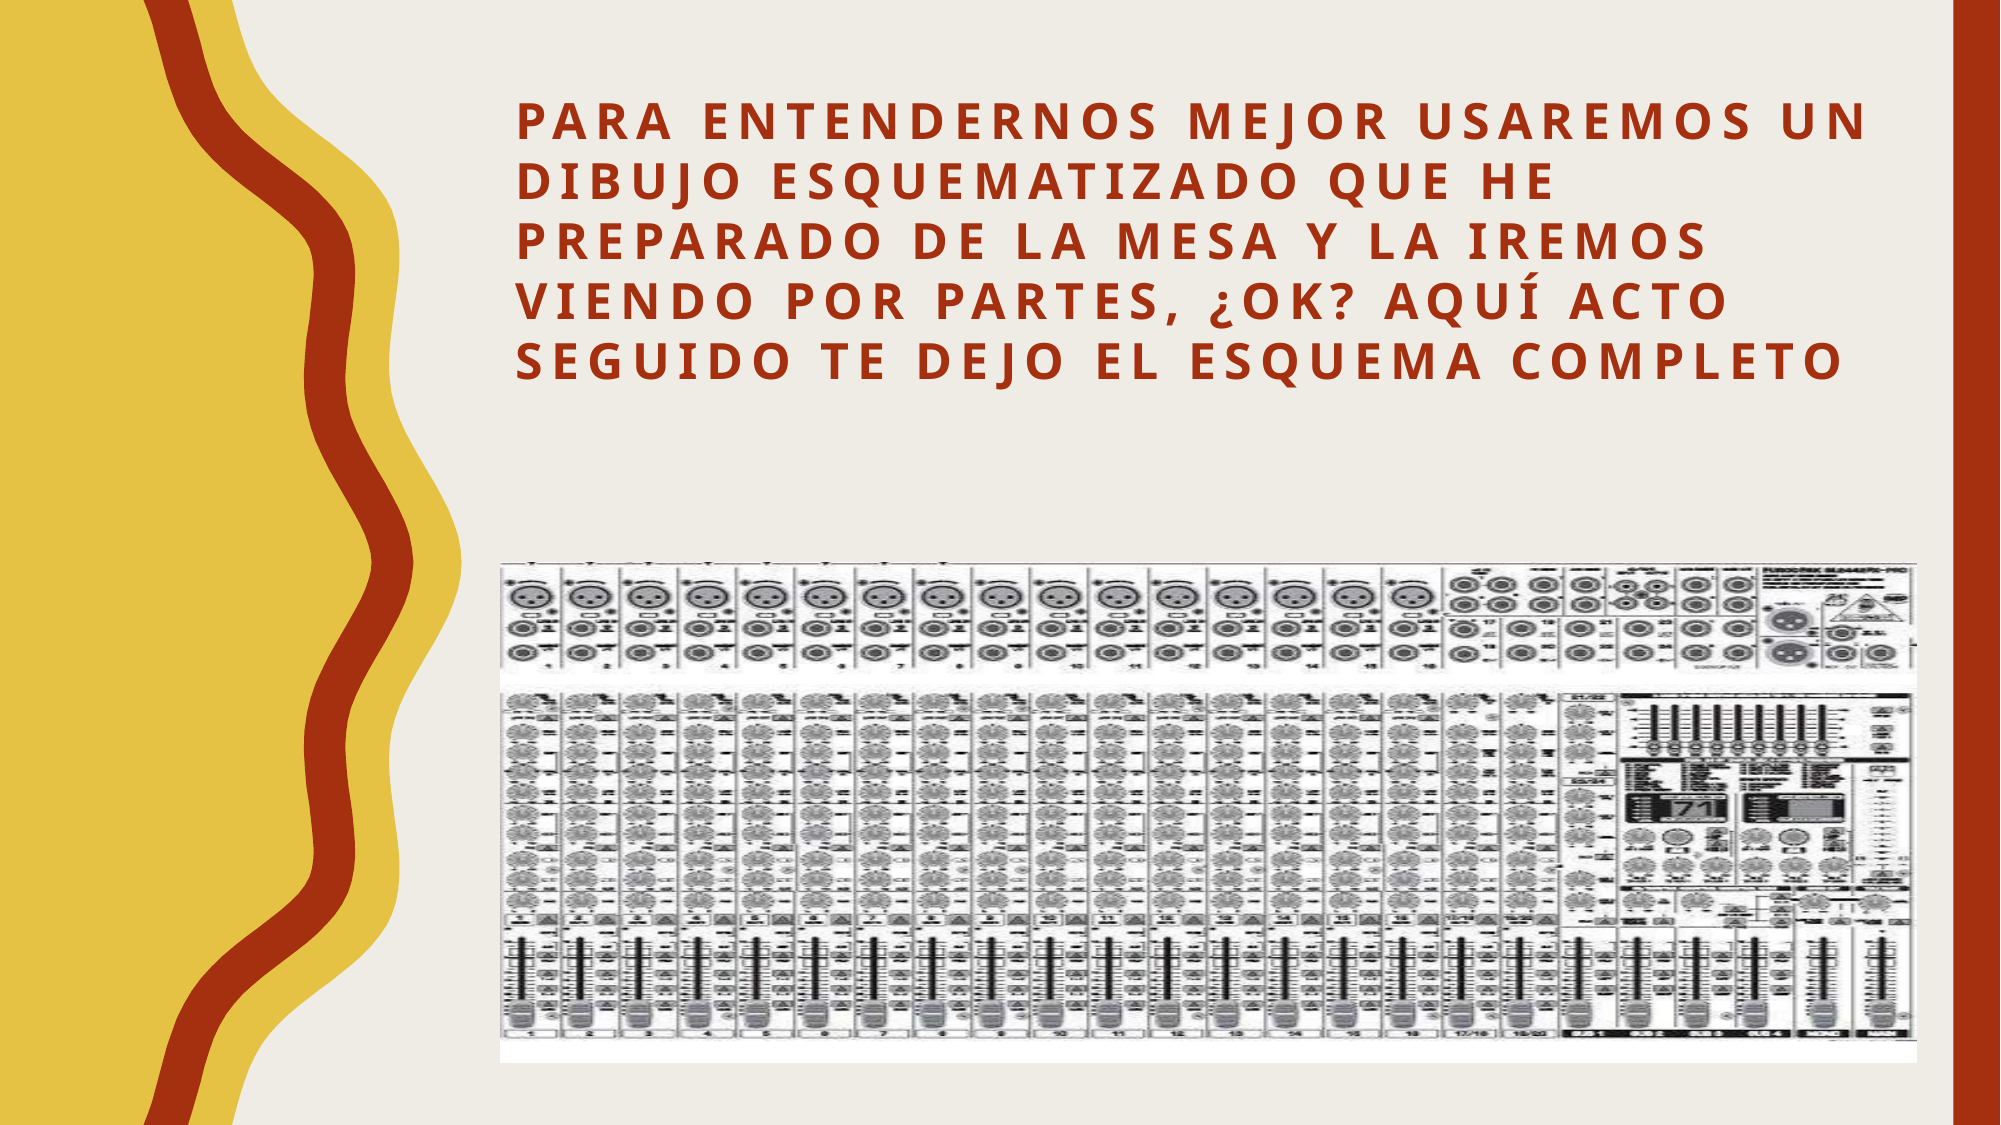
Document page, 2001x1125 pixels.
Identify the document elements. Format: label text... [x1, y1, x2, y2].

picture [500, 562, 1917, 1064]
list Para entendernos mejor usaremos un dibujo esquematizado que he preparado de la mesa y la iremos viendo por partes, ¿OK? Aquí acto seguido te dejo el esquema completo [500, 81, 1917, 541]
